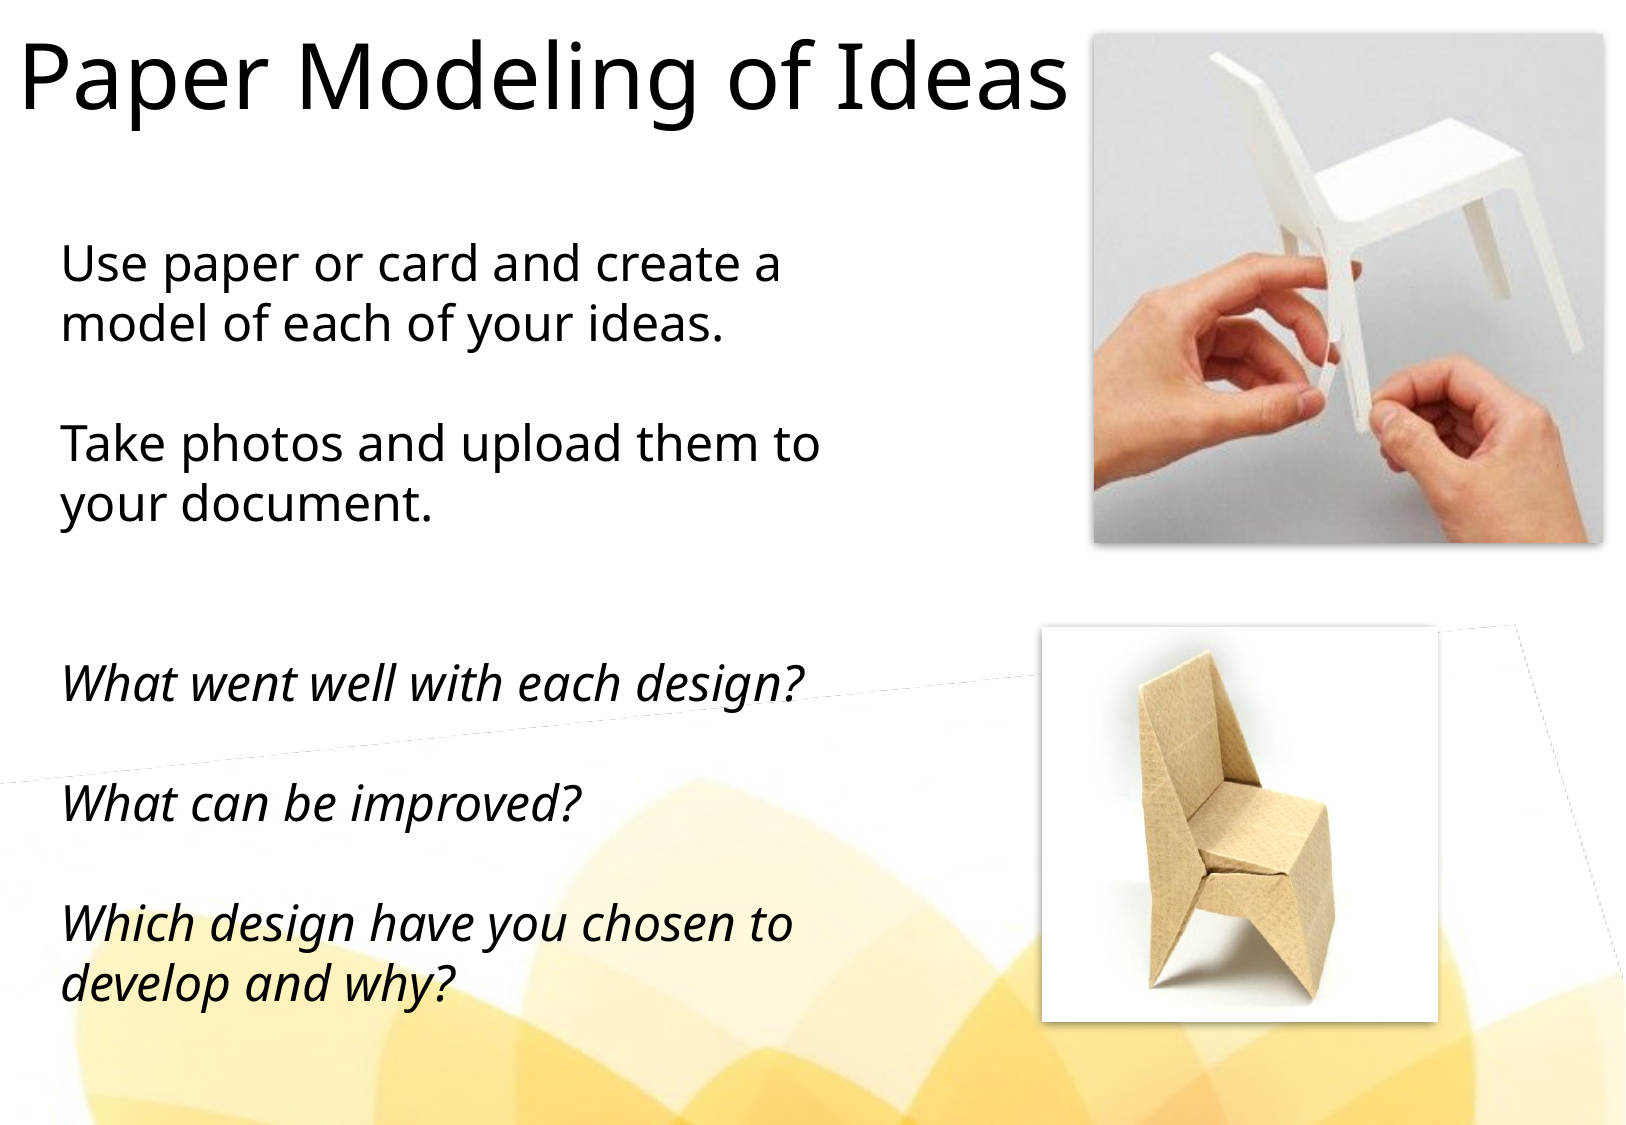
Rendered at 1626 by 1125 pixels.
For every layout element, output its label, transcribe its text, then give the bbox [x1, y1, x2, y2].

title Paper Modeling of Ideas [0, 0, 1305, 176]
picture [0, 624, 1625, 1125]
text_box Use paper or card and create a model of each of your ideas. Take photos and upload them to your document. What went well with each design? What can be improved? Which design have you chosen to develop and why? [42, 213, 912, 1022]
picture [1094, 34, 1603, 543]
